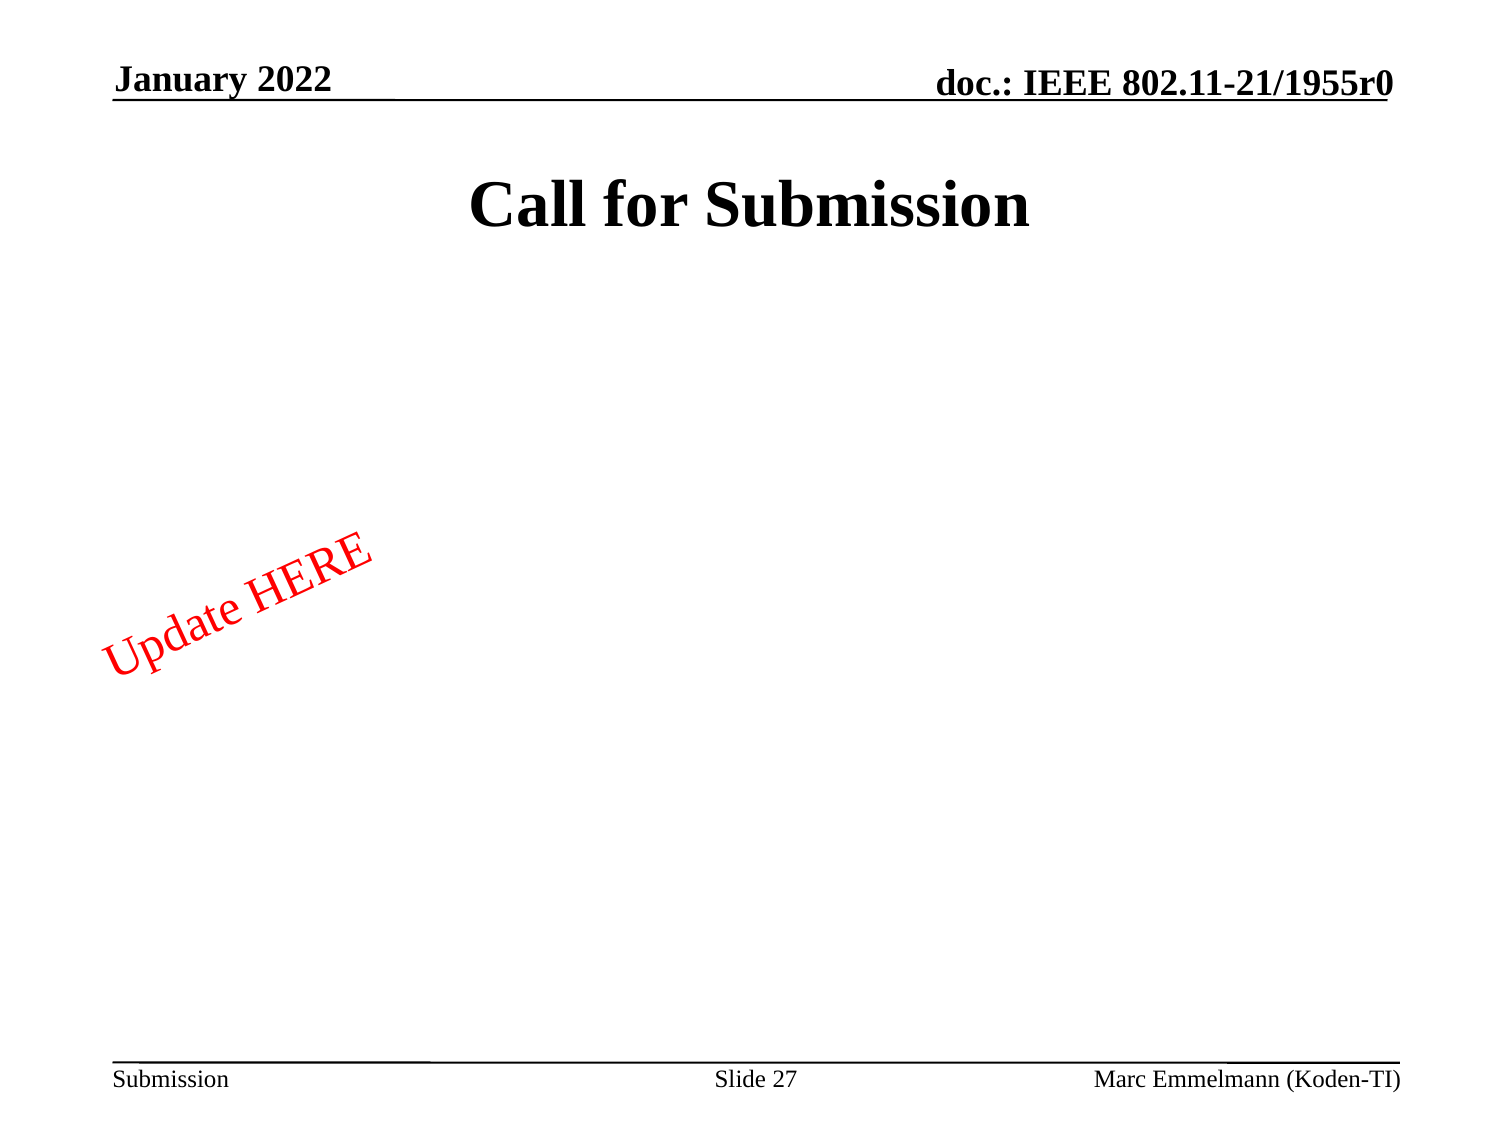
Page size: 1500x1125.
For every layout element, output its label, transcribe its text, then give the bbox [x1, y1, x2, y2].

footer Marc Emmelmann (Koden-TI) [878, 1061, 1402, 1093]
text_box Update HERE [76, 500, 396, 702]
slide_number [114, 54, 423, 100]
slide_number Slide 27 [712, 1061, 800, 1123]
title Call for Submission [112, 112, 1388, 288]
